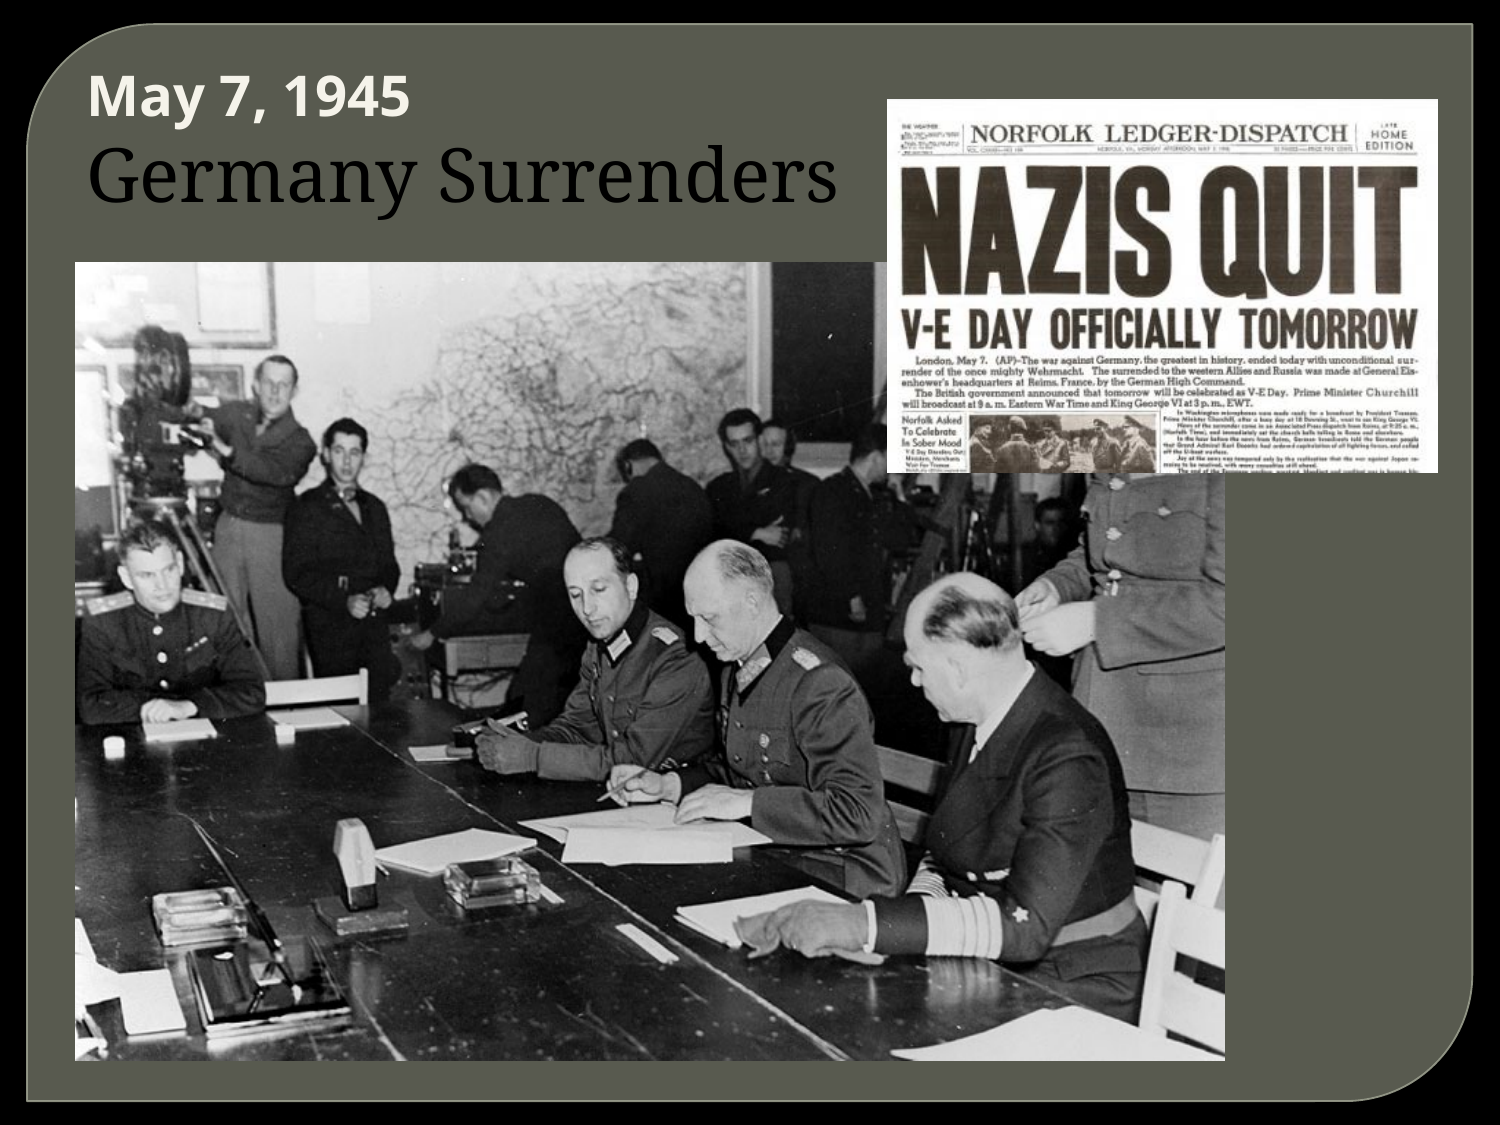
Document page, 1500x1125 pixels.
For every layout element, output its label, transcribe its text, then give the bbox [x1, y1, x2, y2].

picture [74, 99, 1438, 1061]
title May 7, 1945 Germany Surrenders [62, 37, 1413, 225]
